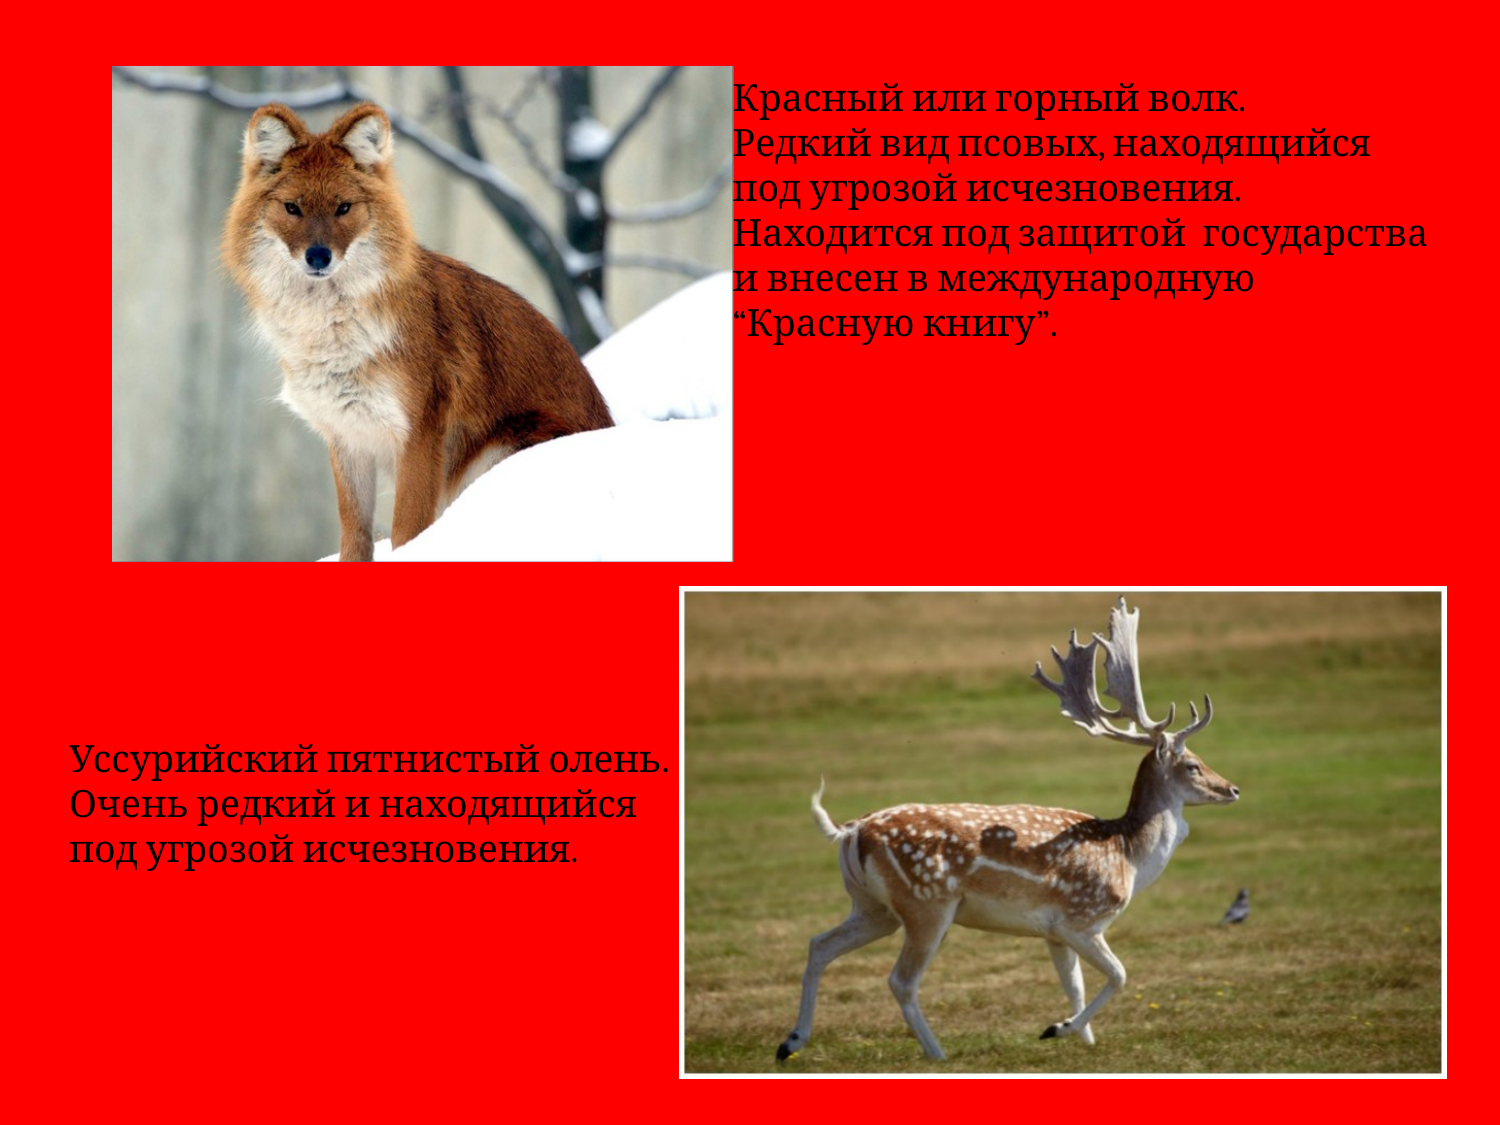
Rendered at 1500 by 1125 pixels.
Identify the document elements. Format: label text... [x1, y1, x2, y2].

text_box Красный или горный волк. Редкий вид псовых, находящийся под угрозой исчезновения. Находится под защитой государства и внесен в международную “Красную книгу”. [735, 66, 1452, 352]
text_box Уссурийский пятнистый олень. Очень редкий и находящийся под угрозой исчезновения. [54, 727, 673, 923]
picture [111, 66, 734, 562]
picture [678, 585, 1448, 1079]
